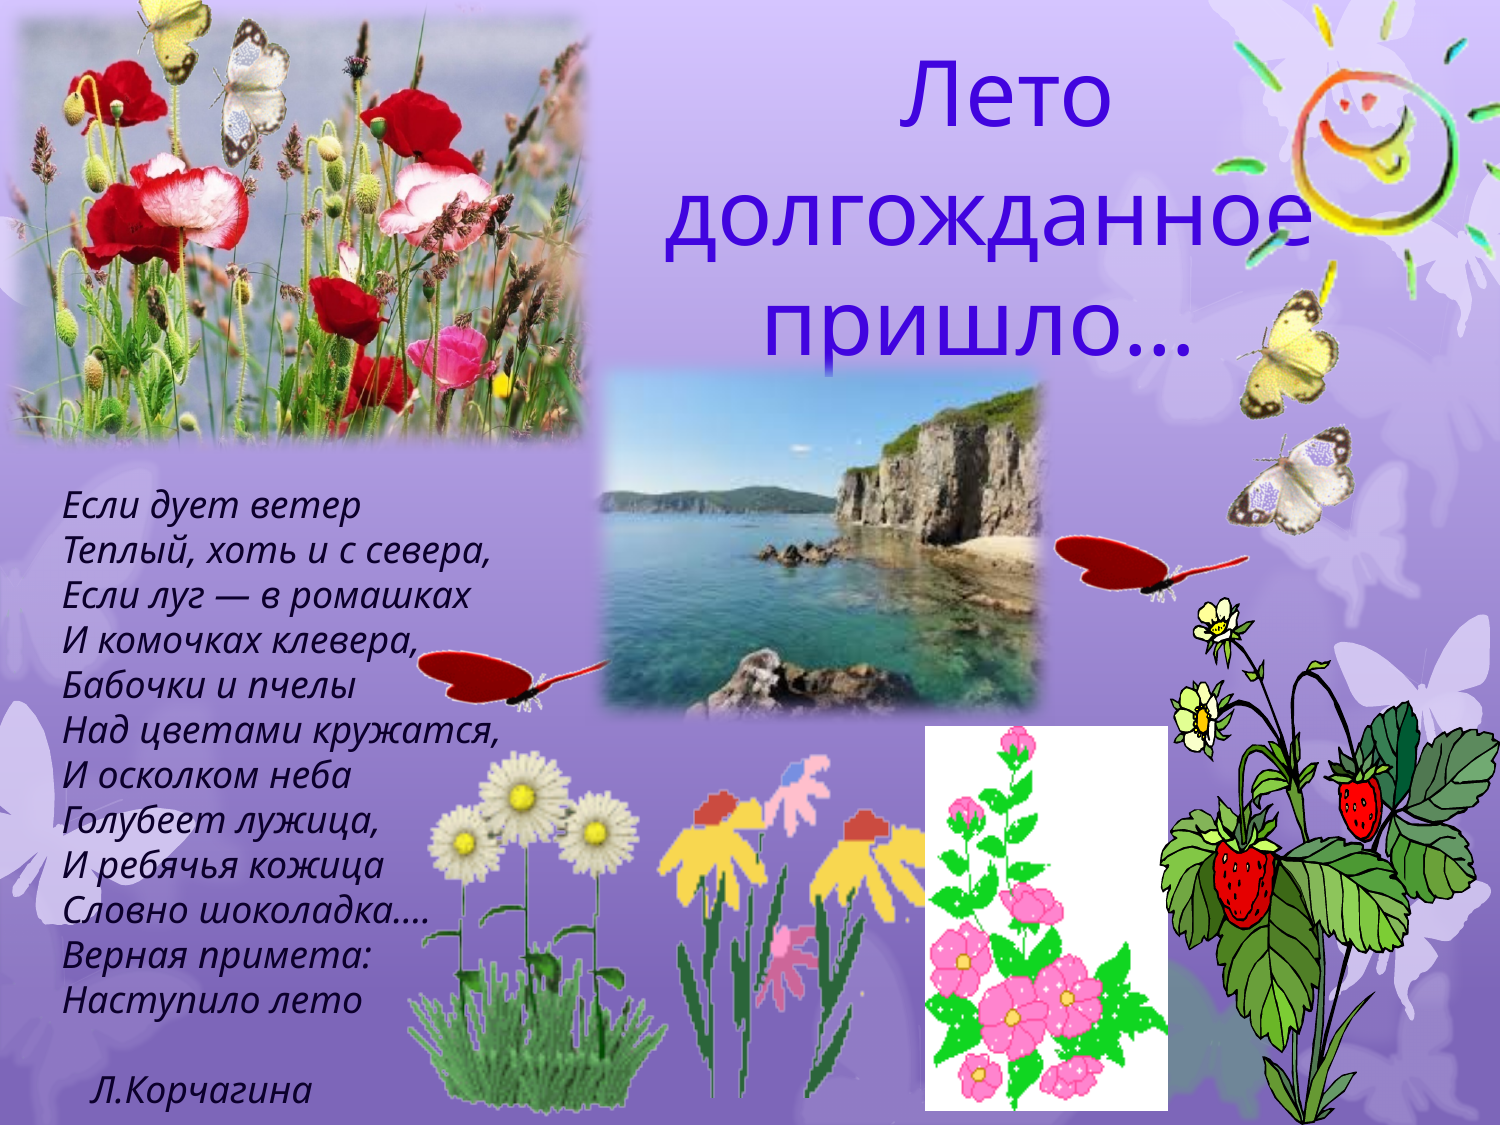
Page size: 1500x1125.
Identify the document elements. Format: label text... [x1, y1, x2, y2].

picture [0, 0, 1500, 1125]
title Лето долгожданное пришло… [603, 23, 1189, 504]
text_box Если дует ветер Теплый, хоть и с севера, Если луг — в ромашках И комочках клевера, Бабочки и пчелы Над цветами кружатся, И осколком неба Голубеет лужица, И ребячья кожица Словно шоколадка…. Верная примета: Наступило лето Л.Корчагина [46, 473, 579, 1119]
